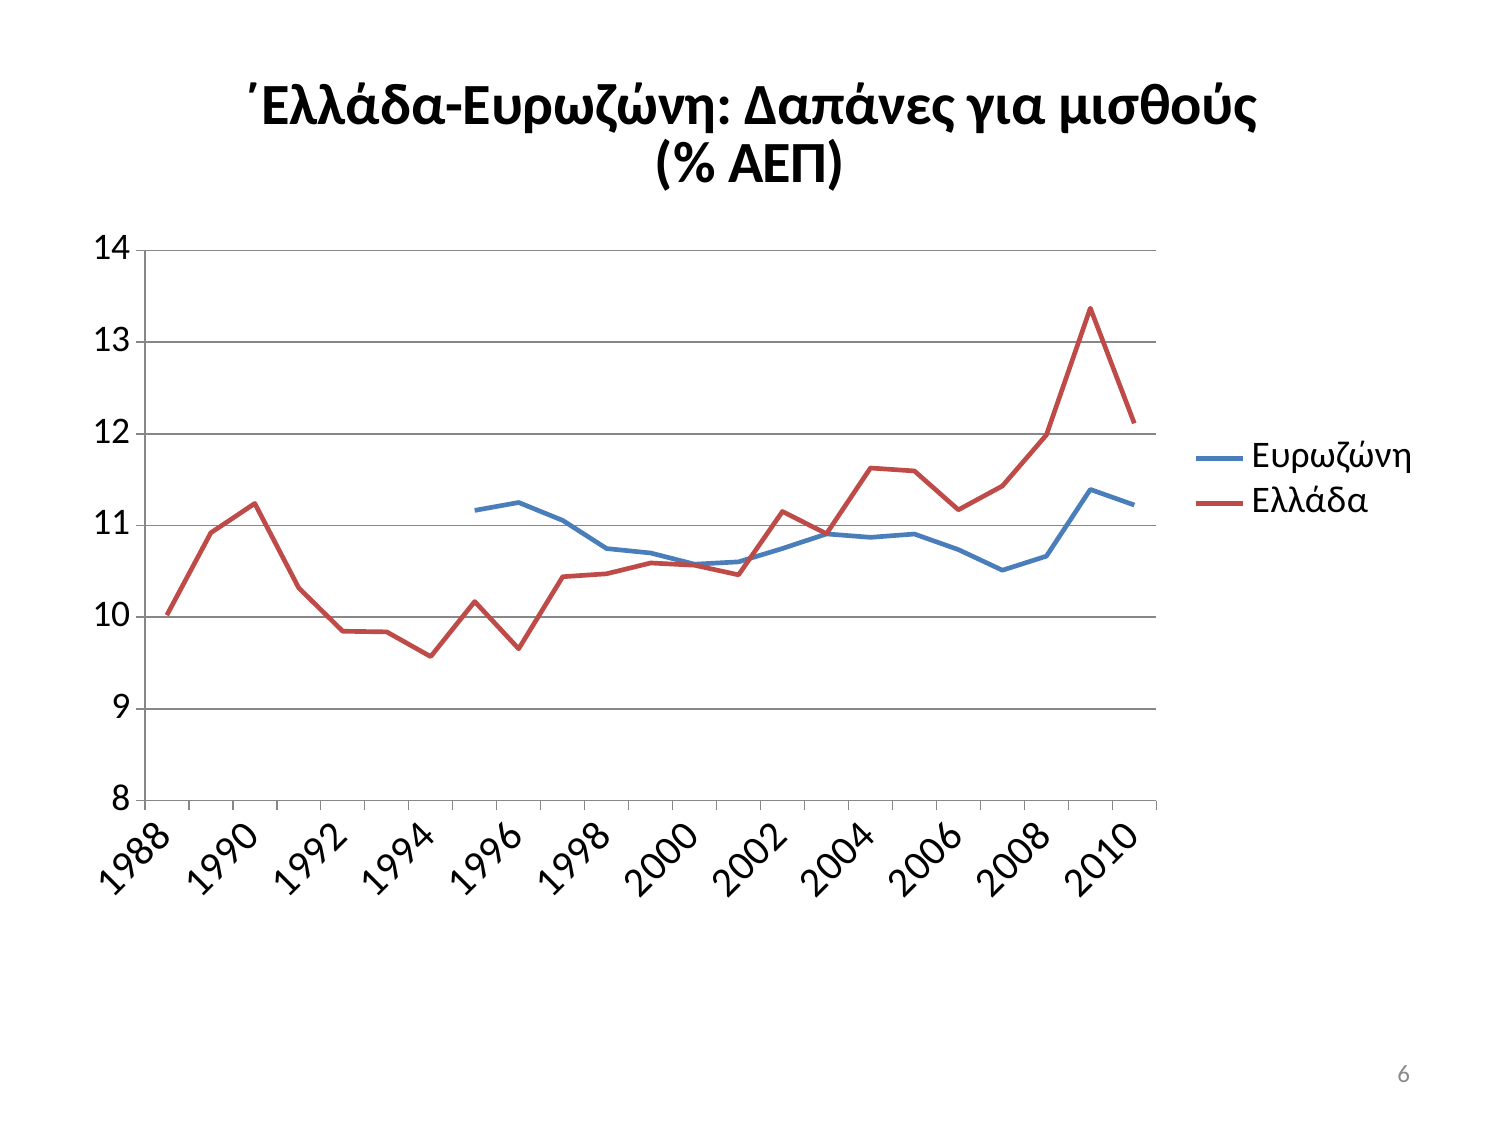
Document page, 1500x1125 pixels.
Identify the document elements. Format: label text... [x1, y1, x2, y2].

slide_number 6 [1074, 1042, 1425, 1103]
chart [62, 37, 1438, 926]
